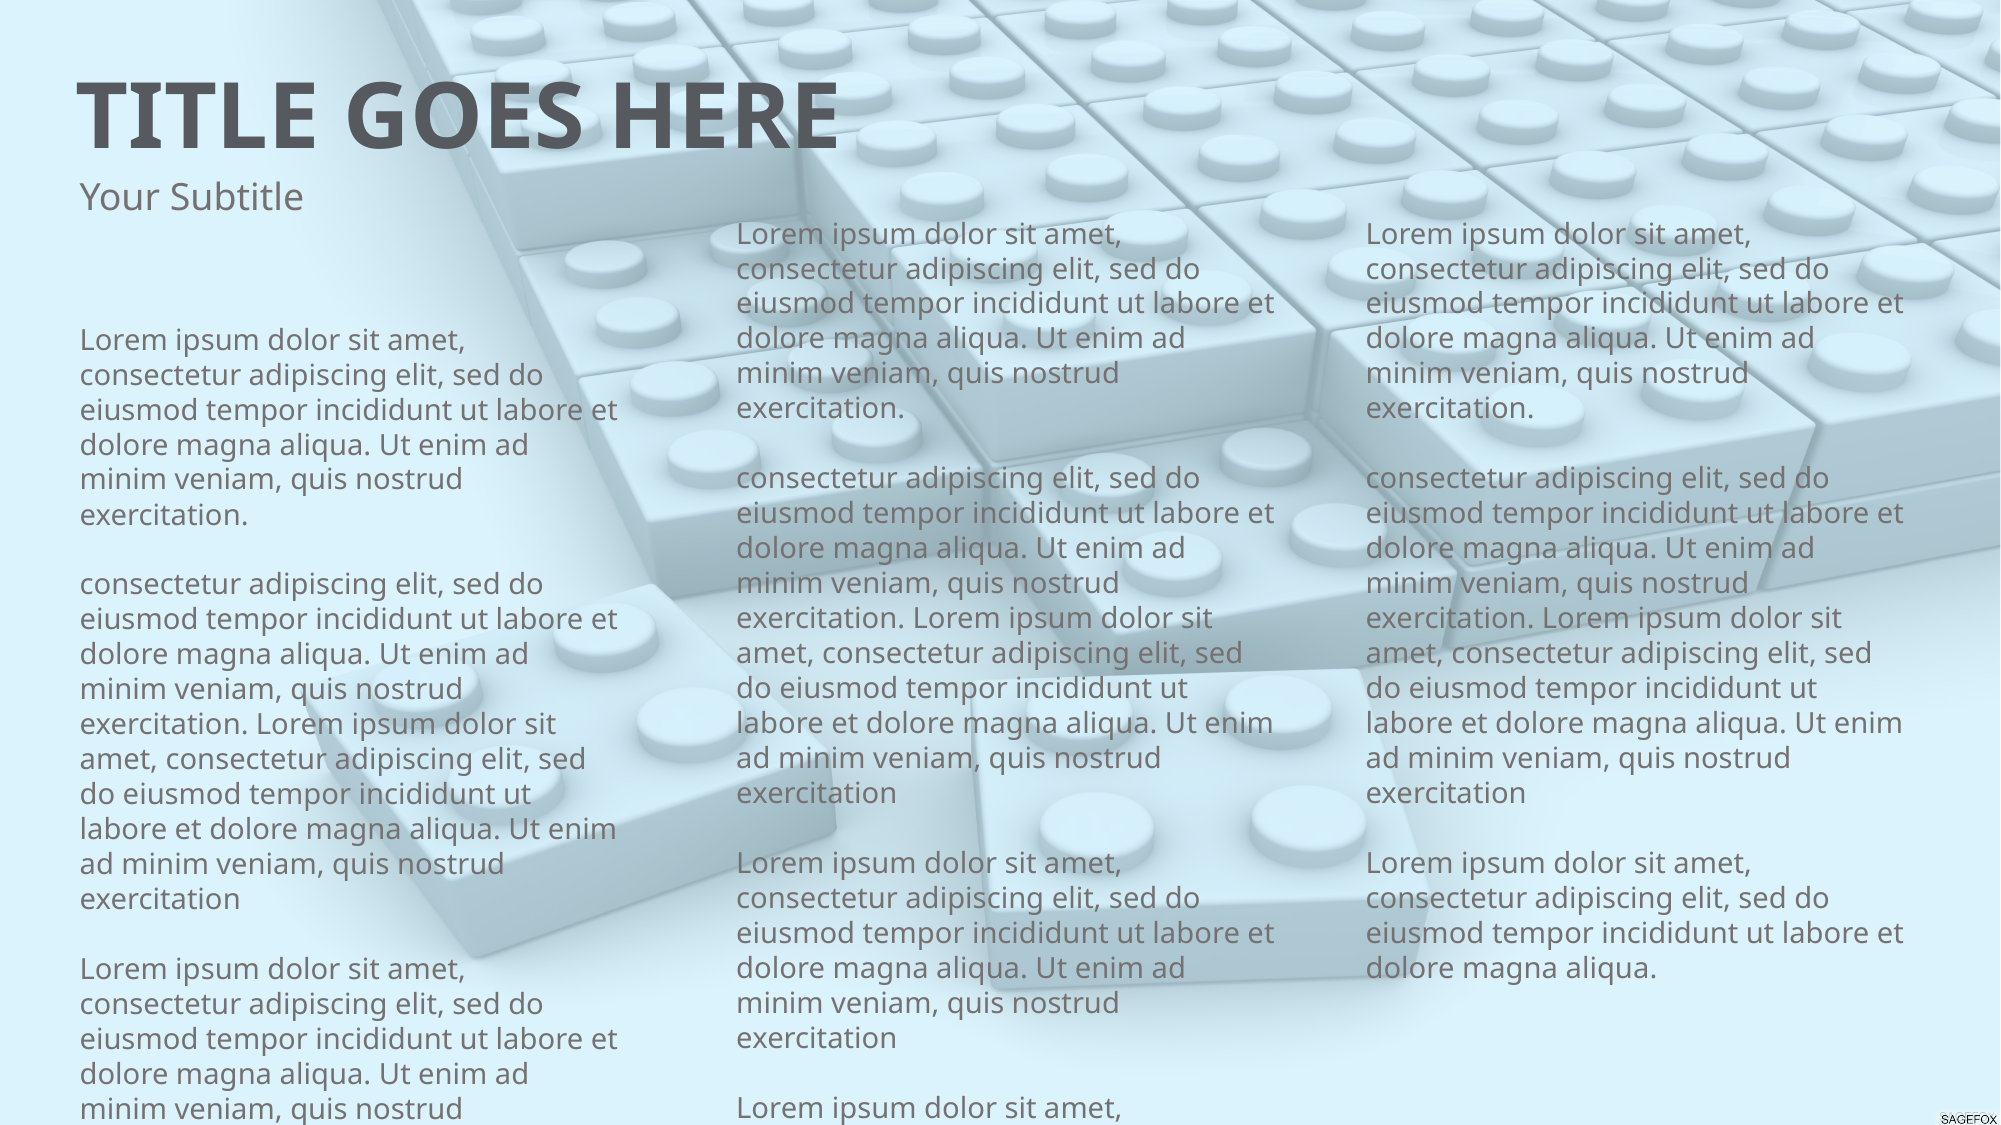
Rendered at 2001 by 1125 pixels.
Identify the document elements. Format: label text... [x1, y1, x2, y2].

text_box Lorem ipsum dolor sit amet, consectetur adipiscing elit, sed do eiusmod tempor incididunt ut labore et dolore magna aliqua. Ut enim ad minim veniam, quis nostrud exercitation. consectetur adipiscing elit, sed do eiusmod tempor incididunt ut labore et dolore magna aliqua. Ut enim ad minim veniam, quis nostrud exercitation. Lorem ipsum dolor sit amet, consectetur adipiscing elit, sed do eiusmod tempor incididunt ut labore et dolore magna aliqua. Ut enim ad minim veniam, quis nostrud exercitation Lorem ipsum dolor sit amet, consectetur adipiscing elit, sed do eiusmod tempor incididunt ut labore et dolore magna aliqua. [1350, 207, 1921, 992]
picture [1938, 1114, 1999, 1125]
text_box Lorem ipsum dolor sit amet, consectetur adipiscing elit, sed do eiusmod tempor incididunt ut labore et dolore magna aliqua. Ut enim ad minim veniam, quis nostrud exercitation. consectetur adipiscing elit, sed do eiusmod tempor incididunt ut labore et dolore magna aliqua. Ut enim ad minim veniam, quis nostrud exercitation. Lorem ipsum dolor sit amet, consectetur adipiscing elit, sed do eiusmod tempor incididunt ut labore et dolore magna aliqua. Ut enim ad minim veniam, quis nostrud exercitation Lorem ipsum dolor sit amet, consectetur adipiscing elit, sed do eiusmod tempor incididunt ut labore et dolore magna aliqua. Ut enim ad minim veniam, quis nostrud exercitation. [64, 313, 635, 1125]
text_box Lorem ipsum dolor sit amet, consectetur adipiscing elit, sed do eiusmod tempor incididunt ut labore et dolore magna aliqua. Ut enim ad minim veniam, quis nostrud exercitation. consectetur adipiscing elit, sed do eiusmod tempor incididunt ut labore et dolore magna aliqua. Ut enim ad minim veniam, quis nostrud exercitation. Lorem ipsum dolor sit amet, consectetur adipiscing elit, sed do eiusmod tempor incididunt ut labore et dolore magna aliqua. Ut enim ad minim veniam, quis nostrud exercitation Lorem ipsum dolor sit amet, consectetur adipiscing elit, sed do eiusmod tempor incididunt ut labore et dolore magna aliqua. Ut enim ad minim veniam, quis nostrud exercitation Lorem ipsum dolor sit amet, consectetur adipiscing elit, sed do eiusmod. [721, 207, 1292, 1125]
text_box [60, 49, 1020, 227]
